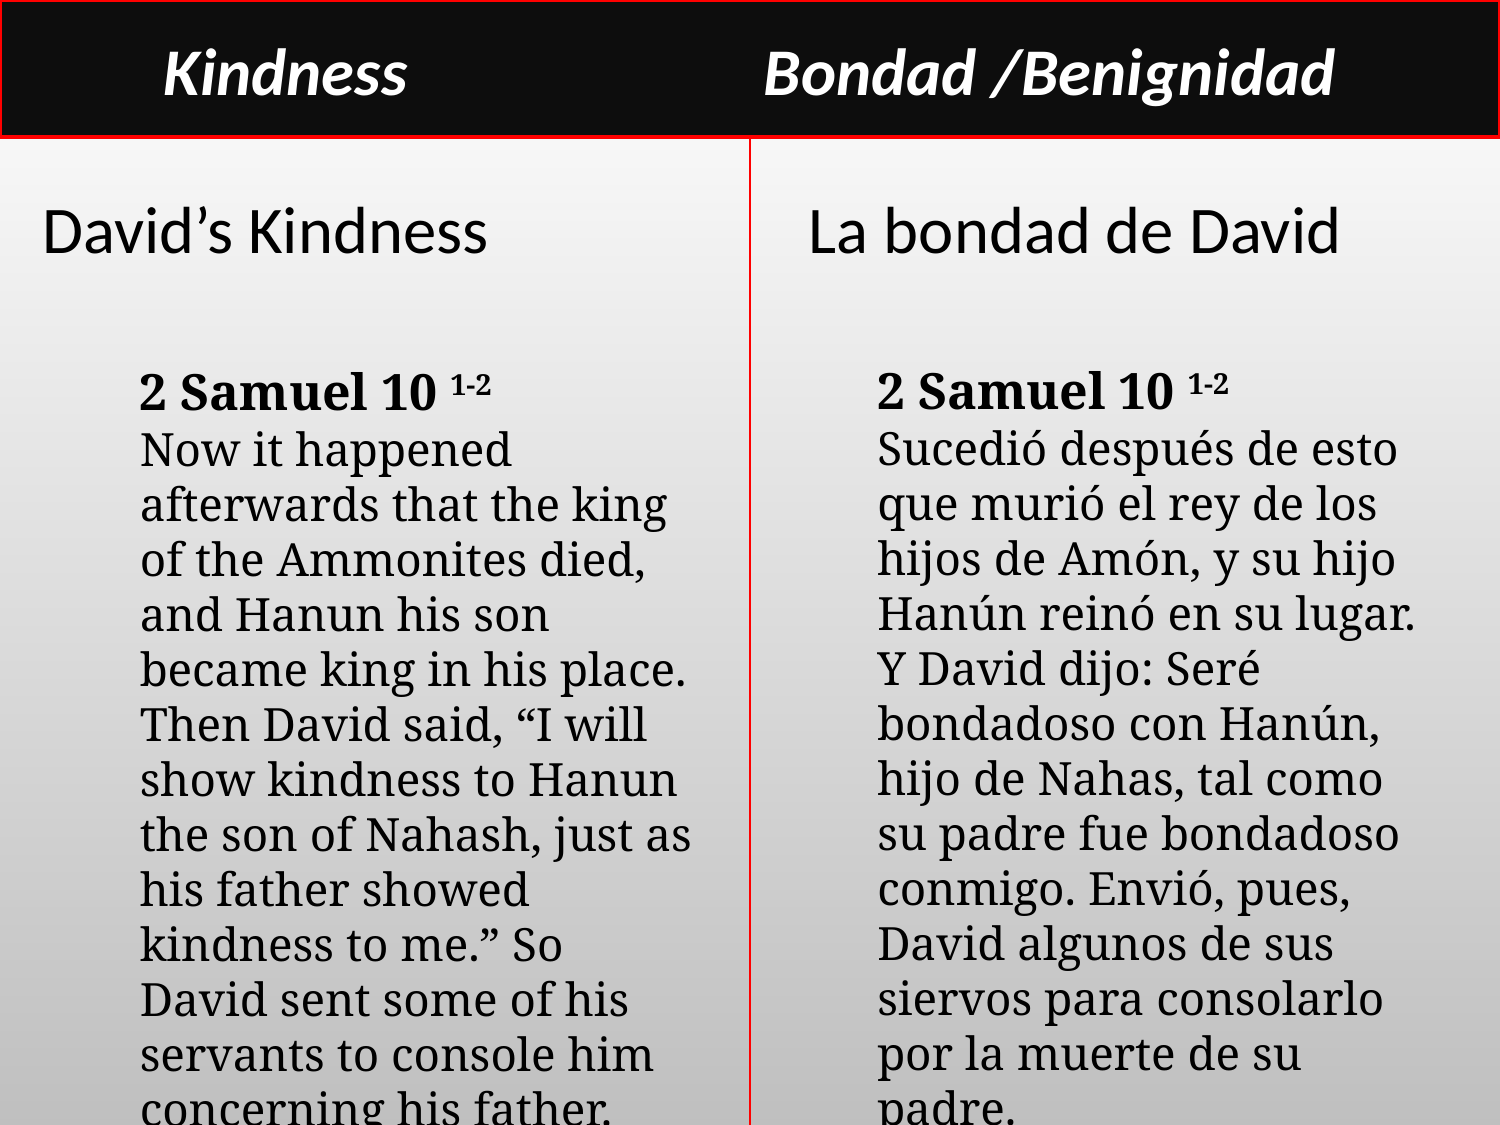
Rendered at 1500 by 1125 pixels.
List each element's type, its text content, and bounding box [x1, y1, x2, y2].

text_box 2 Samuel 10 1-2 Sucedió después de esto que murió el rey de los hijos de Amón, y su hijo Hanún reinó en su lugar. Y David dijo: Seré bondadoso con Hanún, hijo de Nahas, tal como su padre fue bondadoso conmigo. Envió, pues, David algunos de sus siervos para consolarlo por la muerte de su padre. [862, 352, 1457, 1125]
text_box 2 Samuel 10 1-2 Now it happened afterwards that the king of the Ammonites died, and Hanun his son became king in his place. Then David said, “I will show kindness to Hanun the son of Nahash, just as his father showed kindness to me.” So David sent some of his servants to console him concerning his father. [124, 353, 713, 1125]
text_box La bondad de David [794, 179, 1357, 275]
text_box David’s Kindness [27, 178, 504, 274]
text_box Kindness Bondad /Benignidad [0, 0, 1500, 139]
